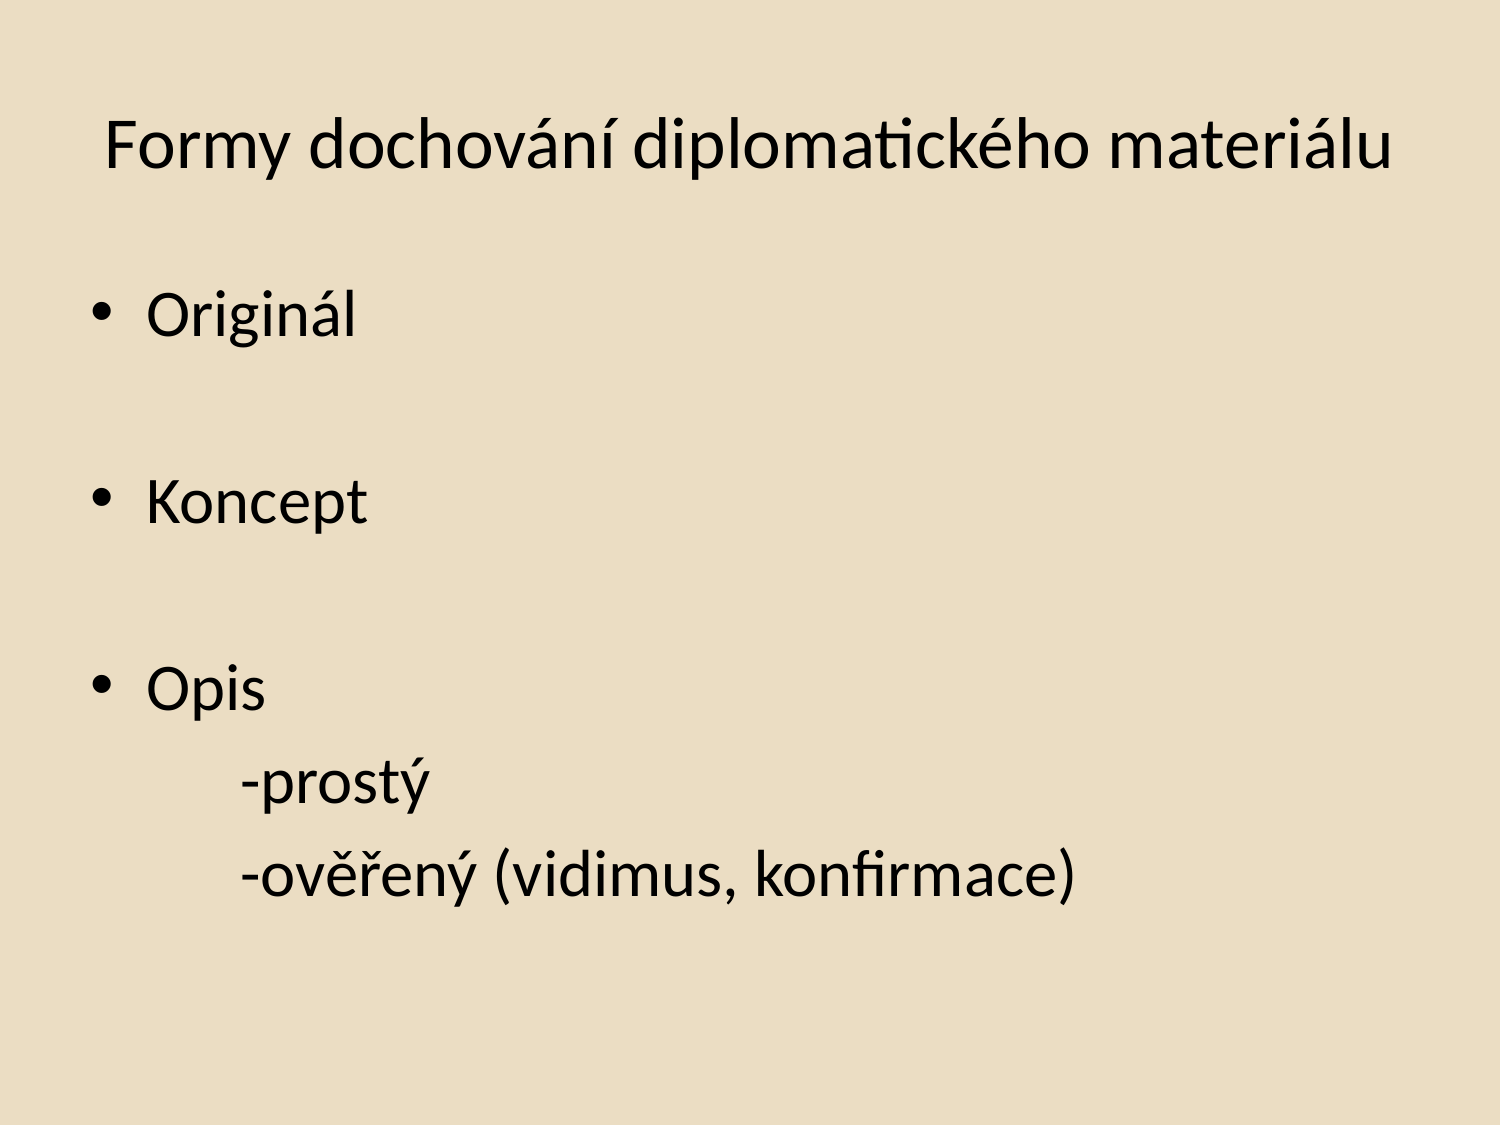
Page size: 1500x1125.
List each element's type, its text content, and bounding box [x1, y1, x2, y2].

title Formy dochování diplomatického materiálu [75, 45, 1425, 233]
list Originál Koncept Opis -prostý -ověřený (vidimus, konfirmace) [75, 262, 1425, 1005]
